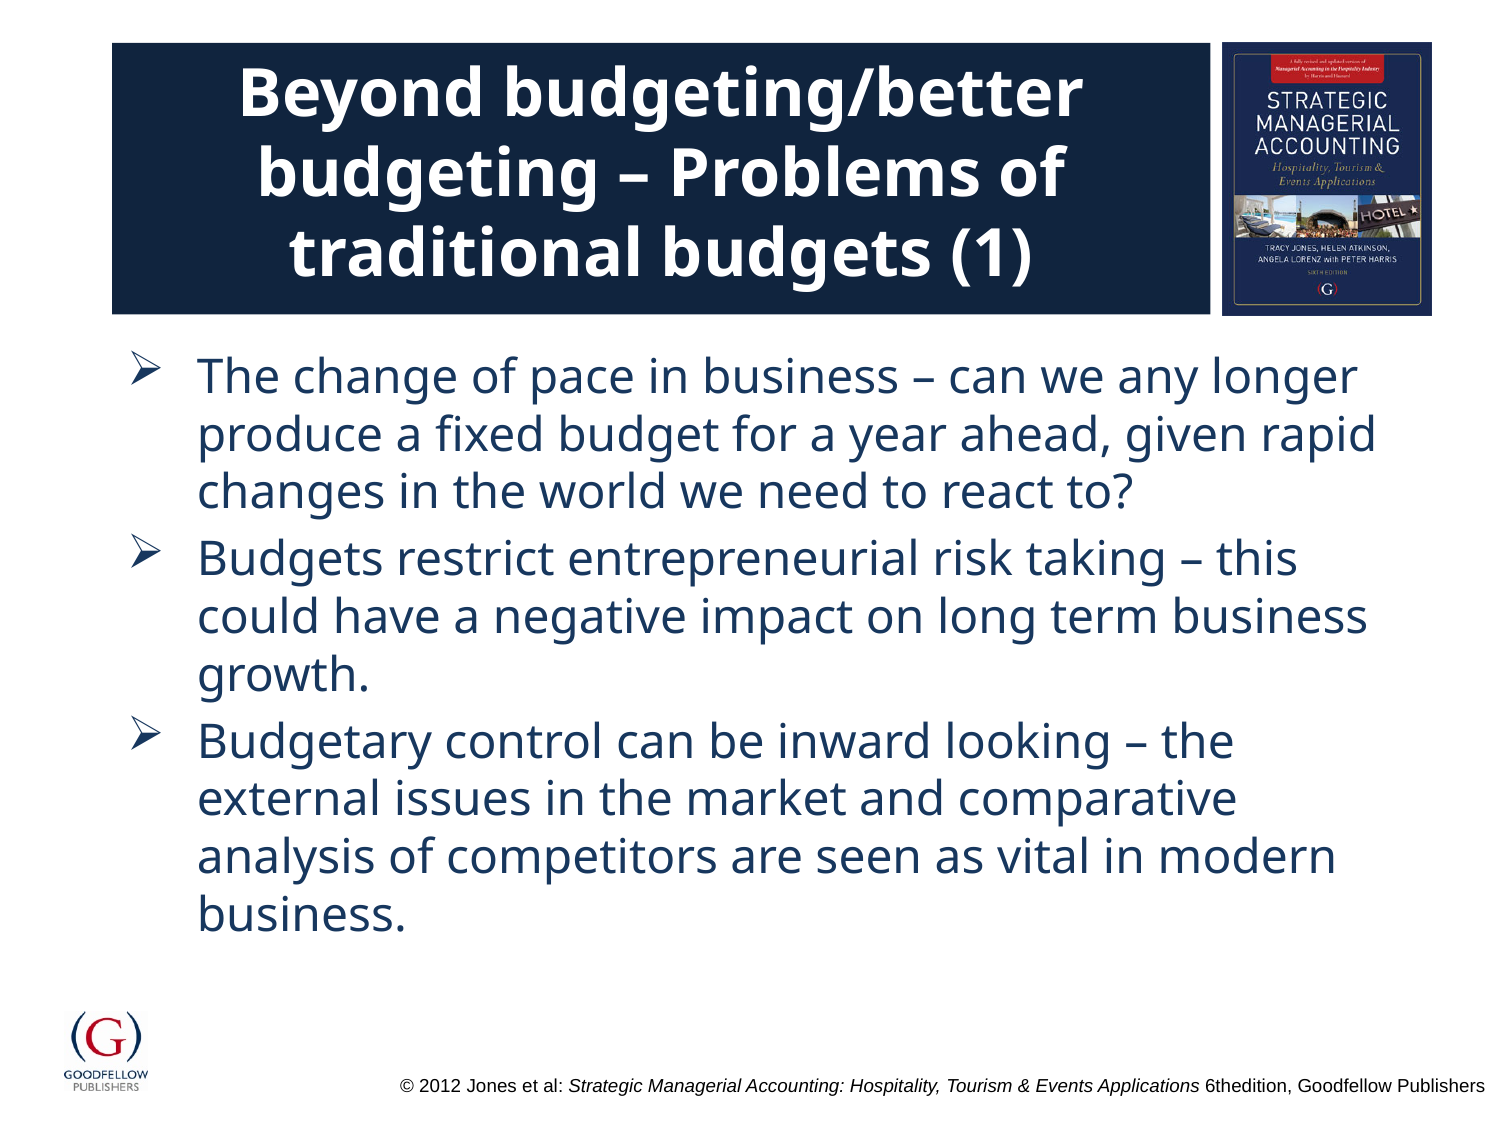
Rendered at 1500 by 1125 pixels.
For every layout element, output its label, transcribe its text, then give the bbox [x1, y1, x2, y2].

picture [1222, 42, 1432, 316]
picture [64, 1011, 148, 1091]
title Beyond budgeting/better budgeting – Problems of traditional budgets (1) [112, 42, 1211, 315]
subtitle The change of pace in business – can we any longer produce a fixed budget for a year ahead, given rapid changes in the world we need to react to? Budgets restrict entrepreneurial risk taking – this could have a negative impact on long term business growth. Budgetary control can be inward looking – the external issues in the market and comparative analysis of competitors are seen as vital in modern business. [112, 338, 1436, 965]
